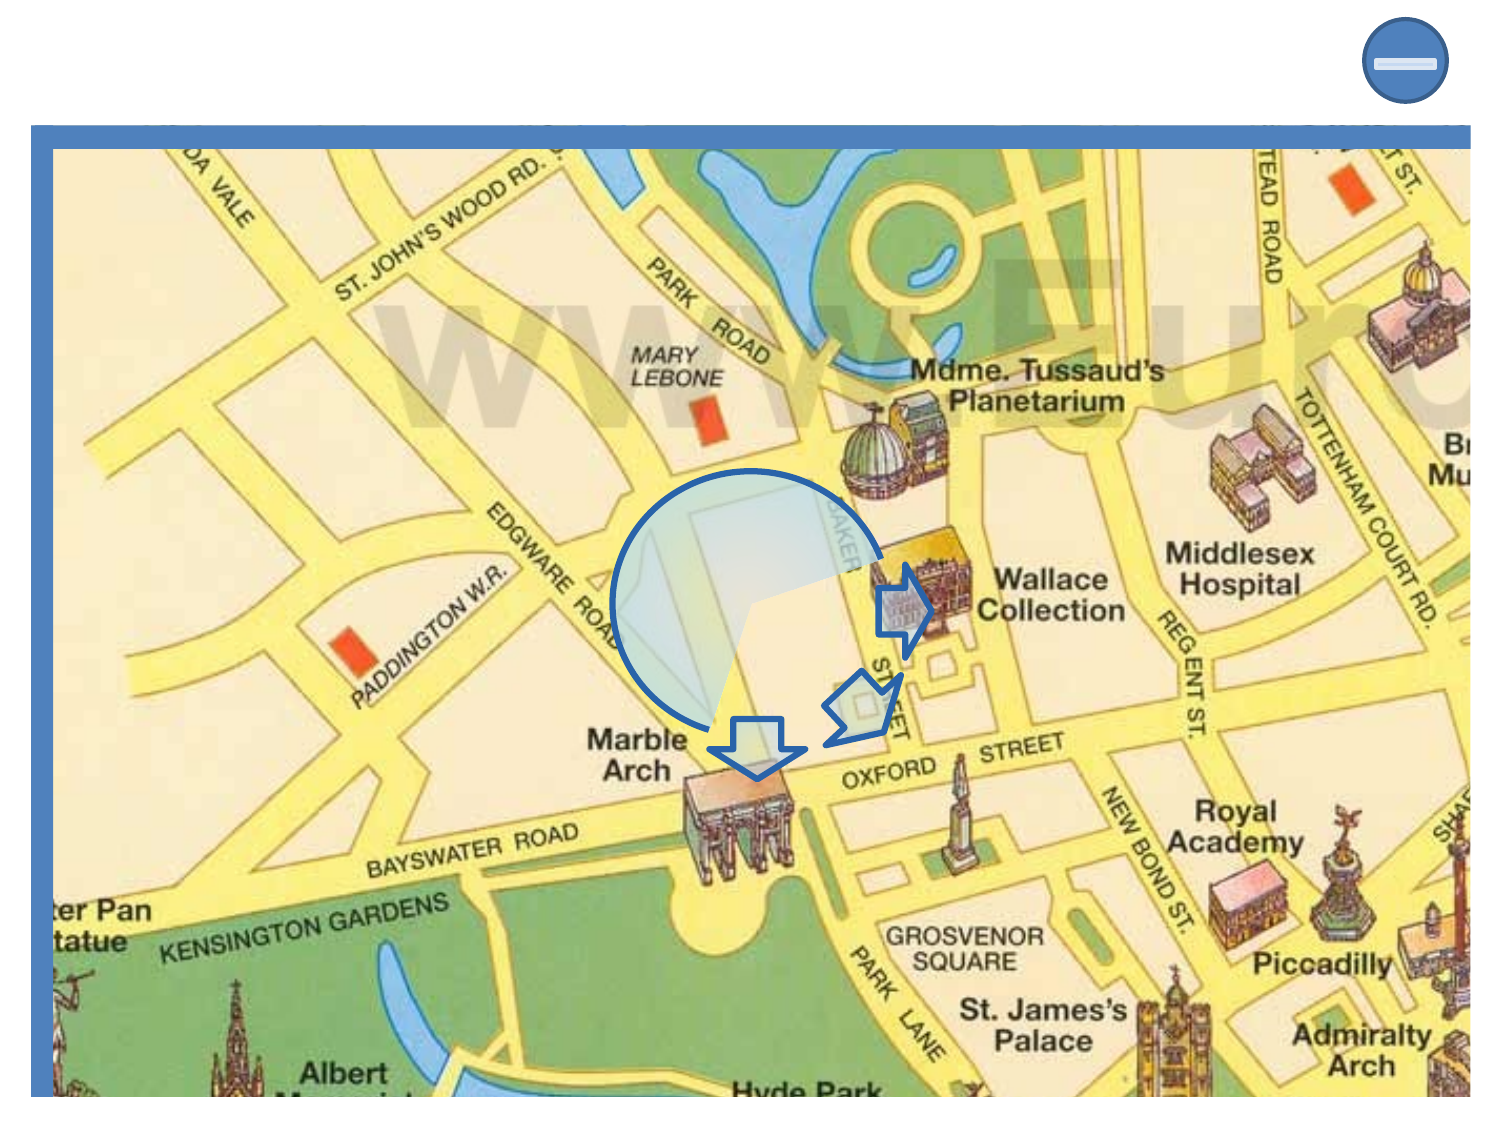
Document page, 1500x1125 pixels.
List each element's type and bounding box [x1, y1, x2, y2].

text_box [612, 470, 933, 780]
text_box [1363, 18, 1448, 102]
picture [30, 125, 1471, 1098]
